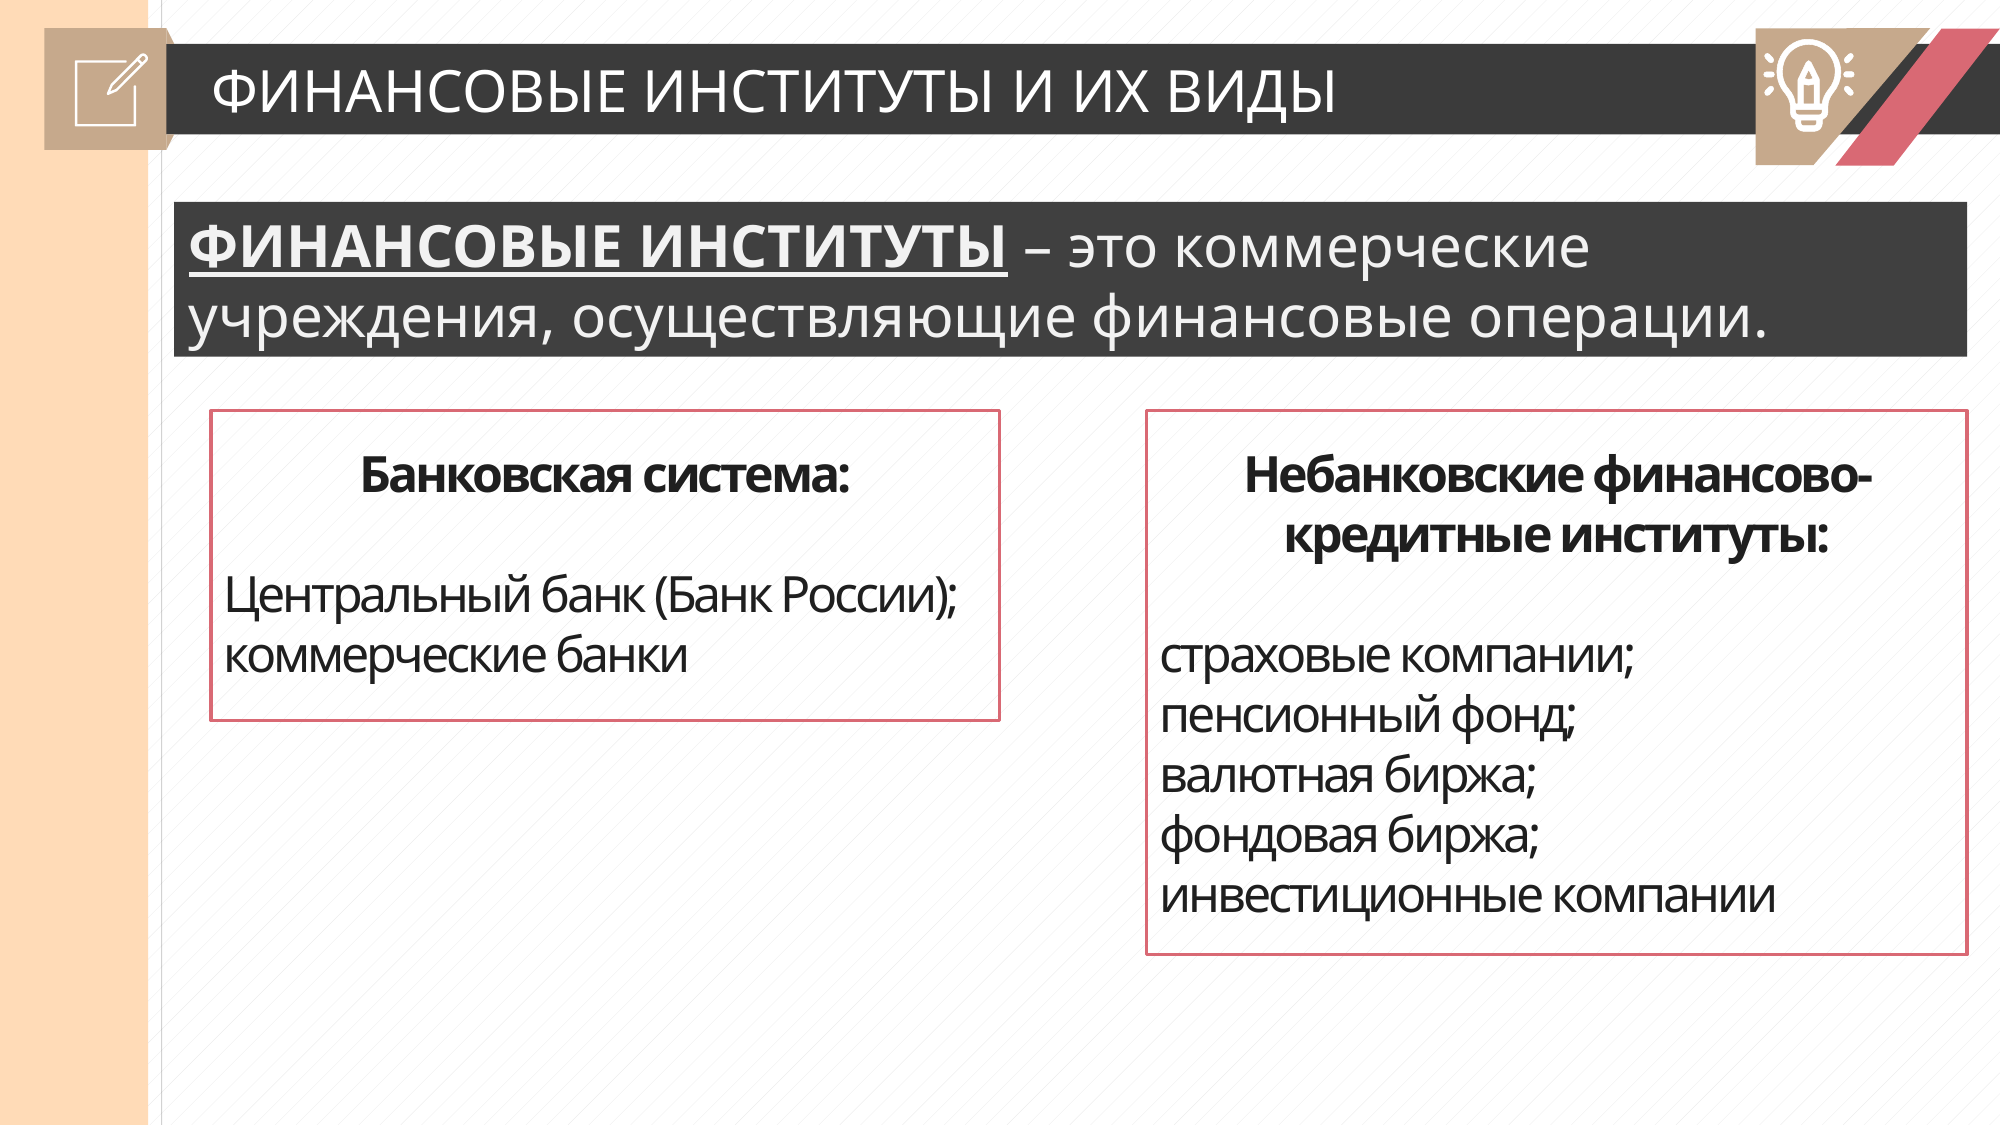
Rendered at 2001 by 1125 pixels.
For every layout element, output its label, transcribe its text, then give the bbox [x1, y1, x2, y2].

text_box Небанковские финансово-кредитные институты: страховые компании; пенсионный фонд; валютная биржа; фондовая биржа; инвестиционные компании [1146, 410, 1967, 955]
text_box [44, 28, 175, 150]
text_box ФИНАНСОВЫЕ ИНСТИТУТЫ И ИХ ВИДЫ [210, 53, 1755, 125]
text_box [1763, 39, 1855, 132]
text_box [175, 43, 1755, 135]
text_box Банковская система: Центральный банк (Банк России); коммерческие банки [210, 410, 1000, 721]
text_box [0, 0, 149, 1125]
text_box ФИНАНСОВЫЕ ИНСТИТУТЫ – это коммерческие учреждения, осуществляющие финансовые операции. [174, 201, 1968, 357]
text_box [1755, 28, 2000, 166]
